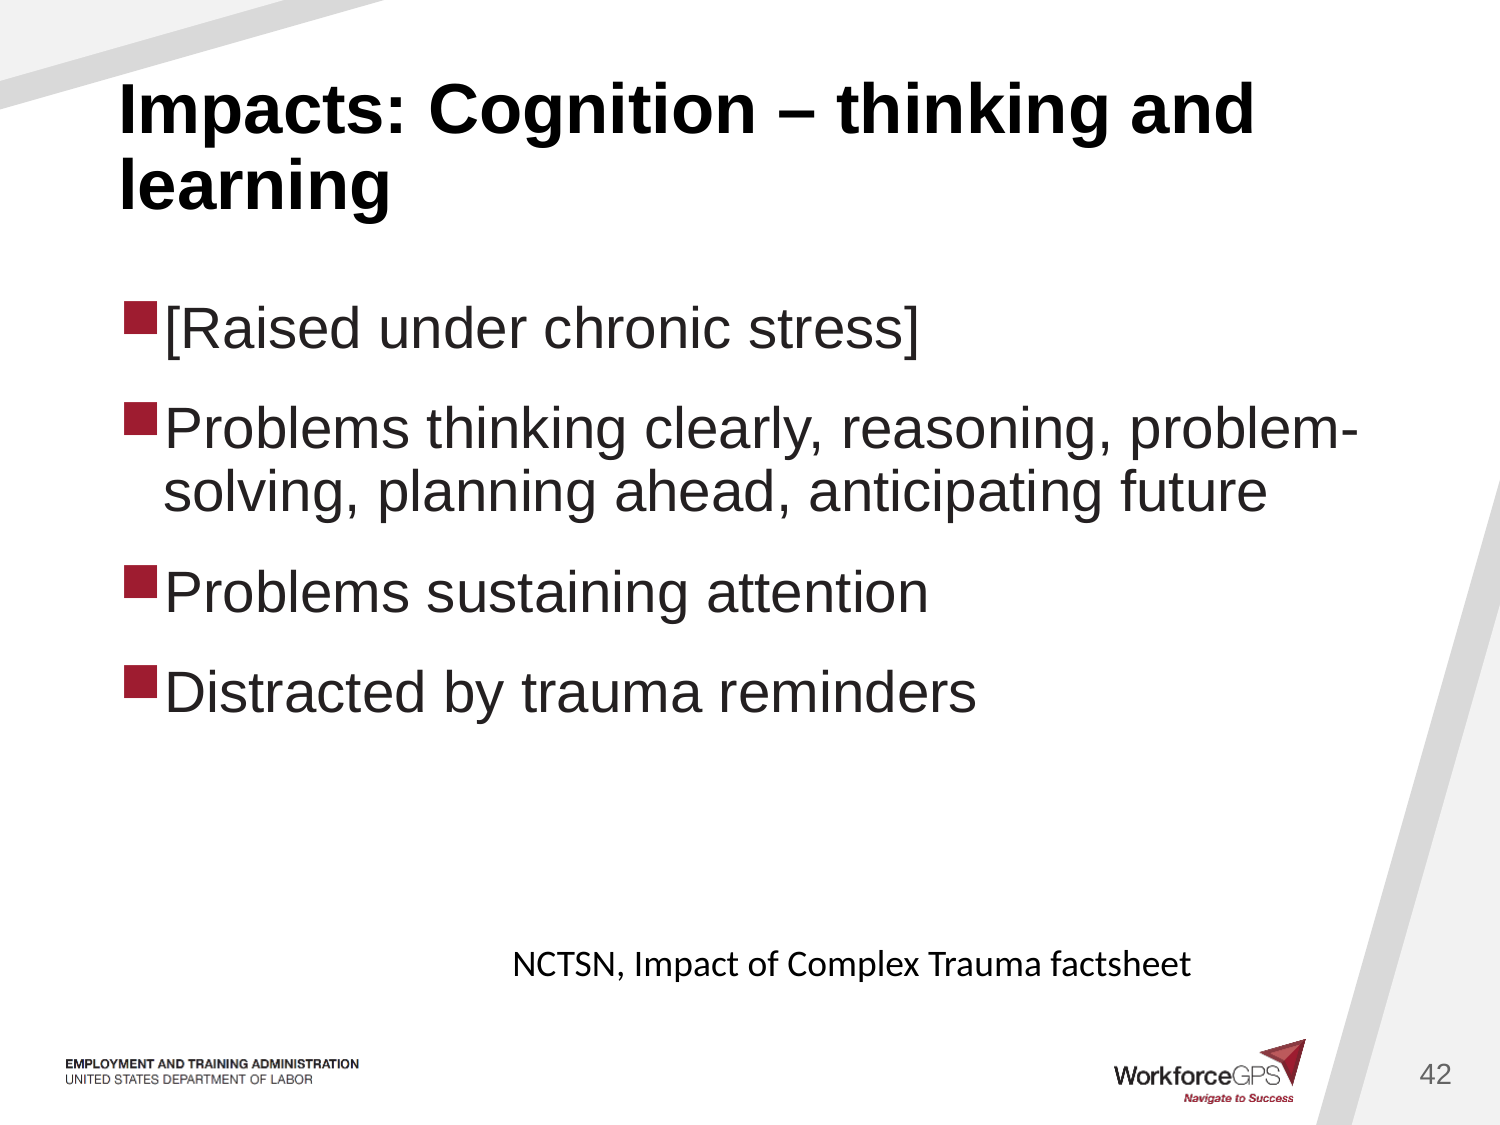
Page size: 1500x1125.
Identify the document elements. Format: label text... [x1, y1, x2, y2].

title Impacts: Cognition – thinking and learning [103, 59, 1409, 233]
list [Raised under chronic stress] Problems thinking clearly, reasoning, problem-solving, planning ahead, anticipating future Problems sustaining attention Distracted by trauma reminders [103, 290, 1409, 1014]
text_box NCTSN, Impact of Complex Trauma factsheet [194, 931, 1207, 992]
picture [59, 1053, 370, 1092]
slide_number 42 [1343, 1042, 1468, 1103]
picture [1112, 1038, 1308, 1105]
